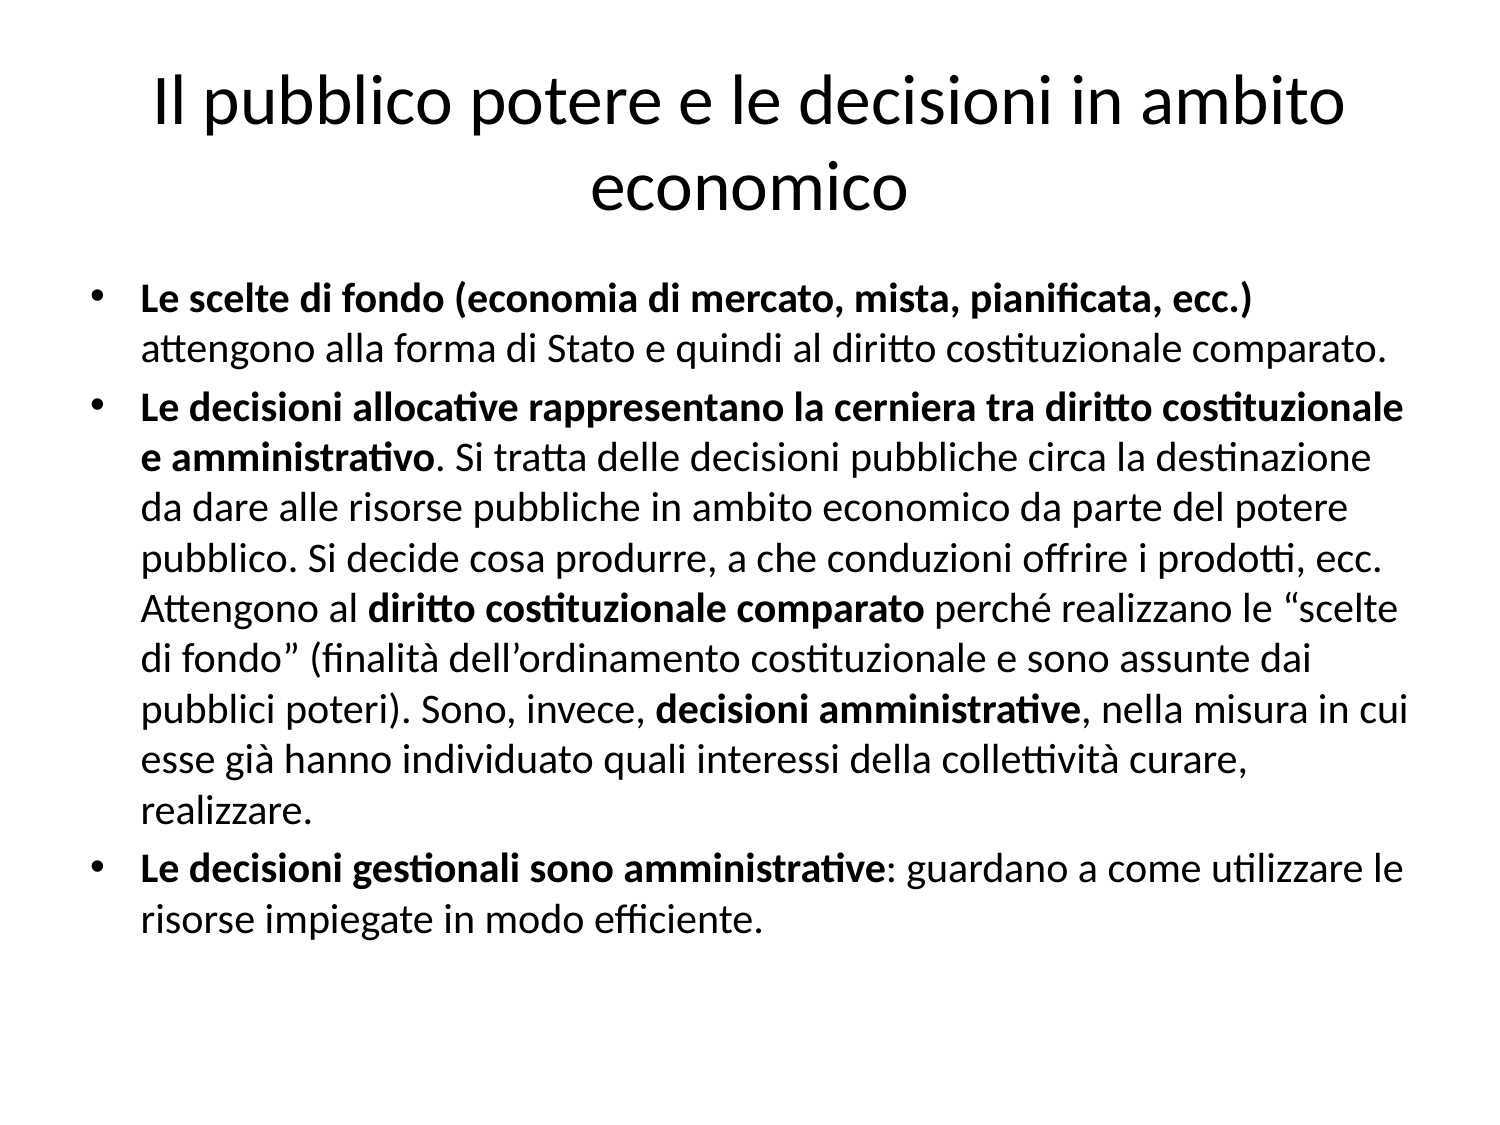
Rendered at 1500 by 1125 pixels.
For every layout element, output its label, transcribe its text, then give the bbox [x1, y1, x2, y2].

title Il pubblico potere e le decisioni in ambito economico [75, 45, 1425, 233]
list Le scelte di fondo (economia di mercato, mista, pianificata, ecc.) attengono alla forma di Stato e quindi al diritto costituzionale comparato. Le decisioni allocative rappresentano la cerniera tra diritto costituzionale e amministrativo. Si tratta delle decisioni pubbliche circa la destinazione da dare alle risorse pubbliche in ambito economico da parte del potere pubblico. Si decide cosa produrre, a che conduzioni offrire i prodotti, ecc. Attengono al diritto costituzionale comparato perché realizzano le “scelte di fondo” (finalità dell’ordinamento costituzionale e sono assunte dai pubblici poteri). Sono, invece, decisioni amministrative, nella misura in cui esse già hanno individuato quali interessi della collettività curare, realizzare. Le decisioni gestionali sono amministrative: guardano a come utilizzare le risorse impiegate in modo efficiente. [75, 262, 1425, 1005]
